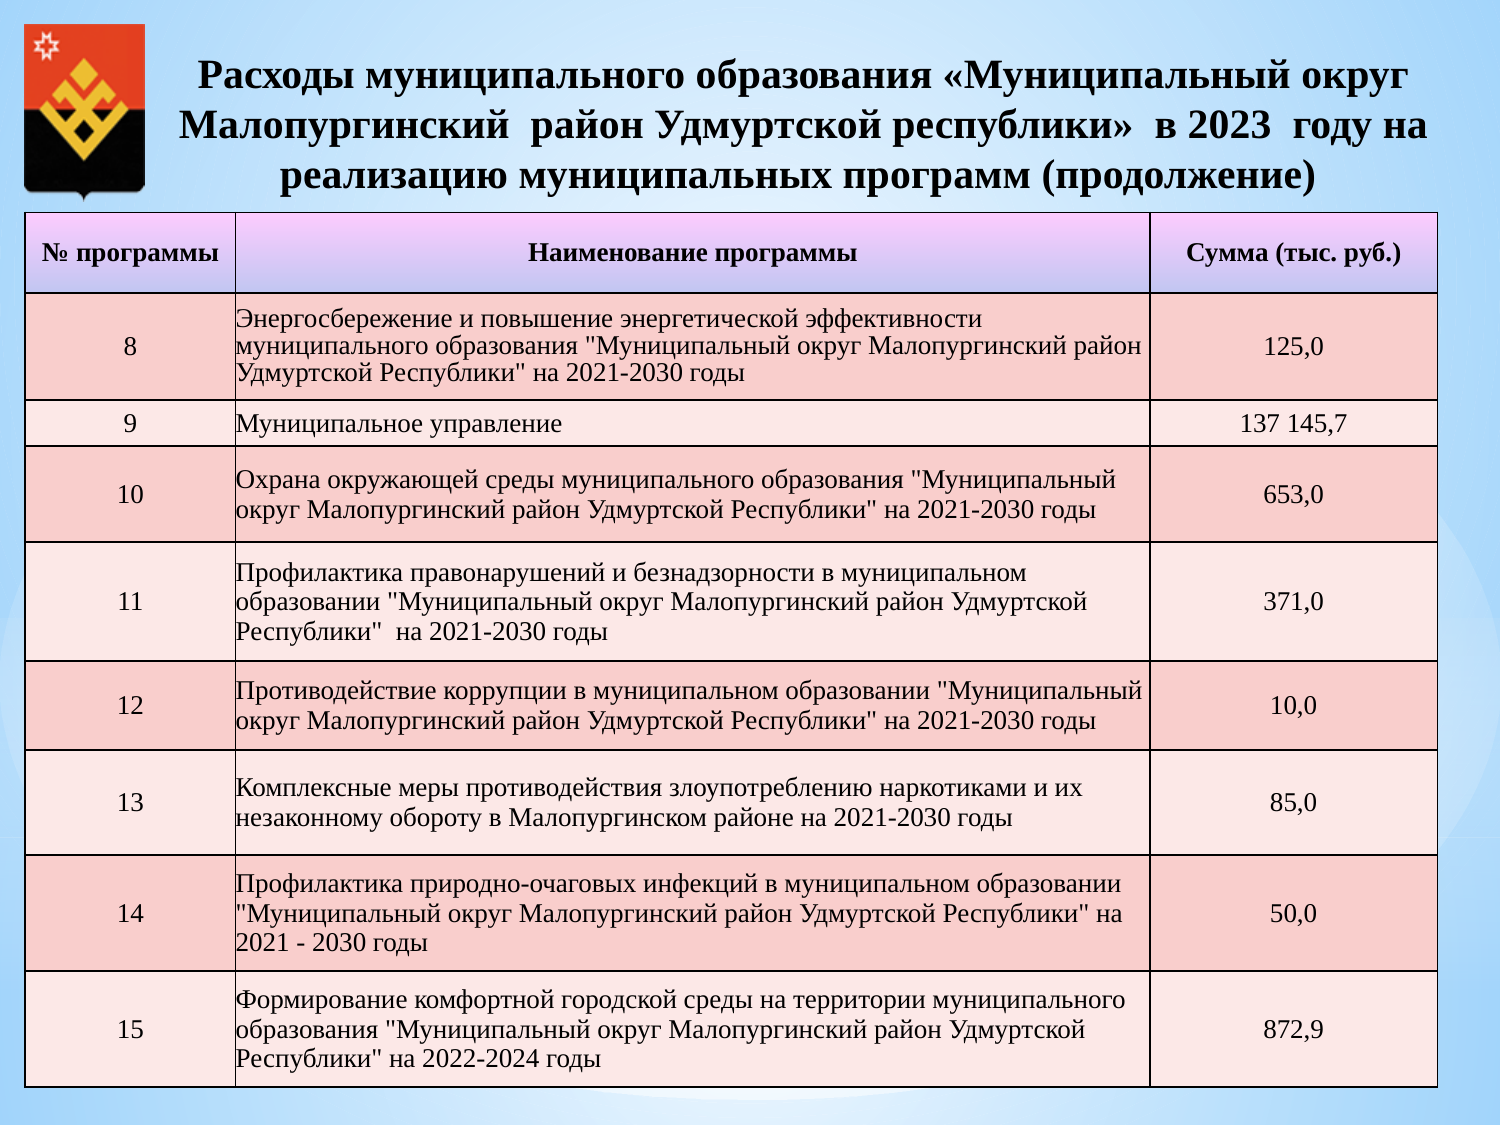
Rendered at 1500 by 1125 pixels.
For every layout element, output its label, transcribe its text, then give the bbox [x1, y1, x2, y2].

table_cell Комплексные меры противодействия злоупотреблению наркотиками и их незаконному обороту в Малопургинском районе на 2021-2030 годы [236, 751, 1149, 854]
table_cell 15 [26, 972, 235, 1086]
table_header Сумма (тыс. руб.) [1151, 213, 1437, 292]
table_cell 9 [26, 401, 235, 445]
table_cell 14 [26, 856, 235, 970]
table_cell 12 [26, 662, 235, 749]
table_cell 125,0 [1151, 294, 1437, 399]
table_cell Профилактика правонарушений и безнадзорности в муниципальном образовании "Муниципальный округ Малопургинский район Удмуртской Республики" на 2021-2030 годы [236, 543, 1149, 660]
table_cell 13 [26, 751, 235, 854]
table_cell 653,0 [1151, 447, 1437, 541]
table_cell 85,0 [1151, 751, 1437, 854]
table_cell Формирование комфортной городской среды на территории муниципального образования "Муниципальный округ Малопургинский район Удмуртской Республики" на 2022-2024 годы [236, 972, 1149, 1086]
table_header № программы [26, 213, 235, 292]
table_cell 11 [26, 543, 235, 660]
title Расходы муниципального образования «Муниципальный округ Малопургинский район Удмуртской республики» в 2023 году на реализацию муниципальных программ (продолжение) [151, 39, 1499, 203]
table_cell Противодействие коррупции в муниципальном образовании "Муниципальный округ Малопургинский район Удмуртской Республики" на 2021-2030 годы [236, 662, 1149, 749]
table_cell 8 [26, 294, 235, 399]
table_cell 371,0 [1151, 543, 1437, 660]
table_header Наименование программы [236, 213, 1149, 292]
table_cell 137 145,7 [1151, 401, 1437, 445]
table_cell 10,0 [1151, 662, 1437, 749]
table_cell Муниципальное управление [236, 401, 1149, 445]
table_cell 10 [26, 447, 235, 541]
table_cell Профилактика природно-очаговых инфекций в муниципальном образовании "Муниципальный округ Малопургинский район Удмуртской Республики" на 2021 - 2030 годы [236, 856, 1149, 970]
table_cell 50,0 [1151, 856, 1437, 970]
table_cell 872,9 [1151, 972, 1437, 1086]
table_cell Энергосбережение и повышение энергетической эффективности муниципального образования "Муниципальный округ Малопургинский район Удмуртской Республики" на 2021-2030 годы [236, 294, 1149, 399]
picture [24, 24, 146, 203]
table_cell Охрана окружающей среды муниципального образования "Муниципальный округ Малопургинский район Удмуртской Республики" на 2021-2030 годы [236, 447, 1149, 541]
